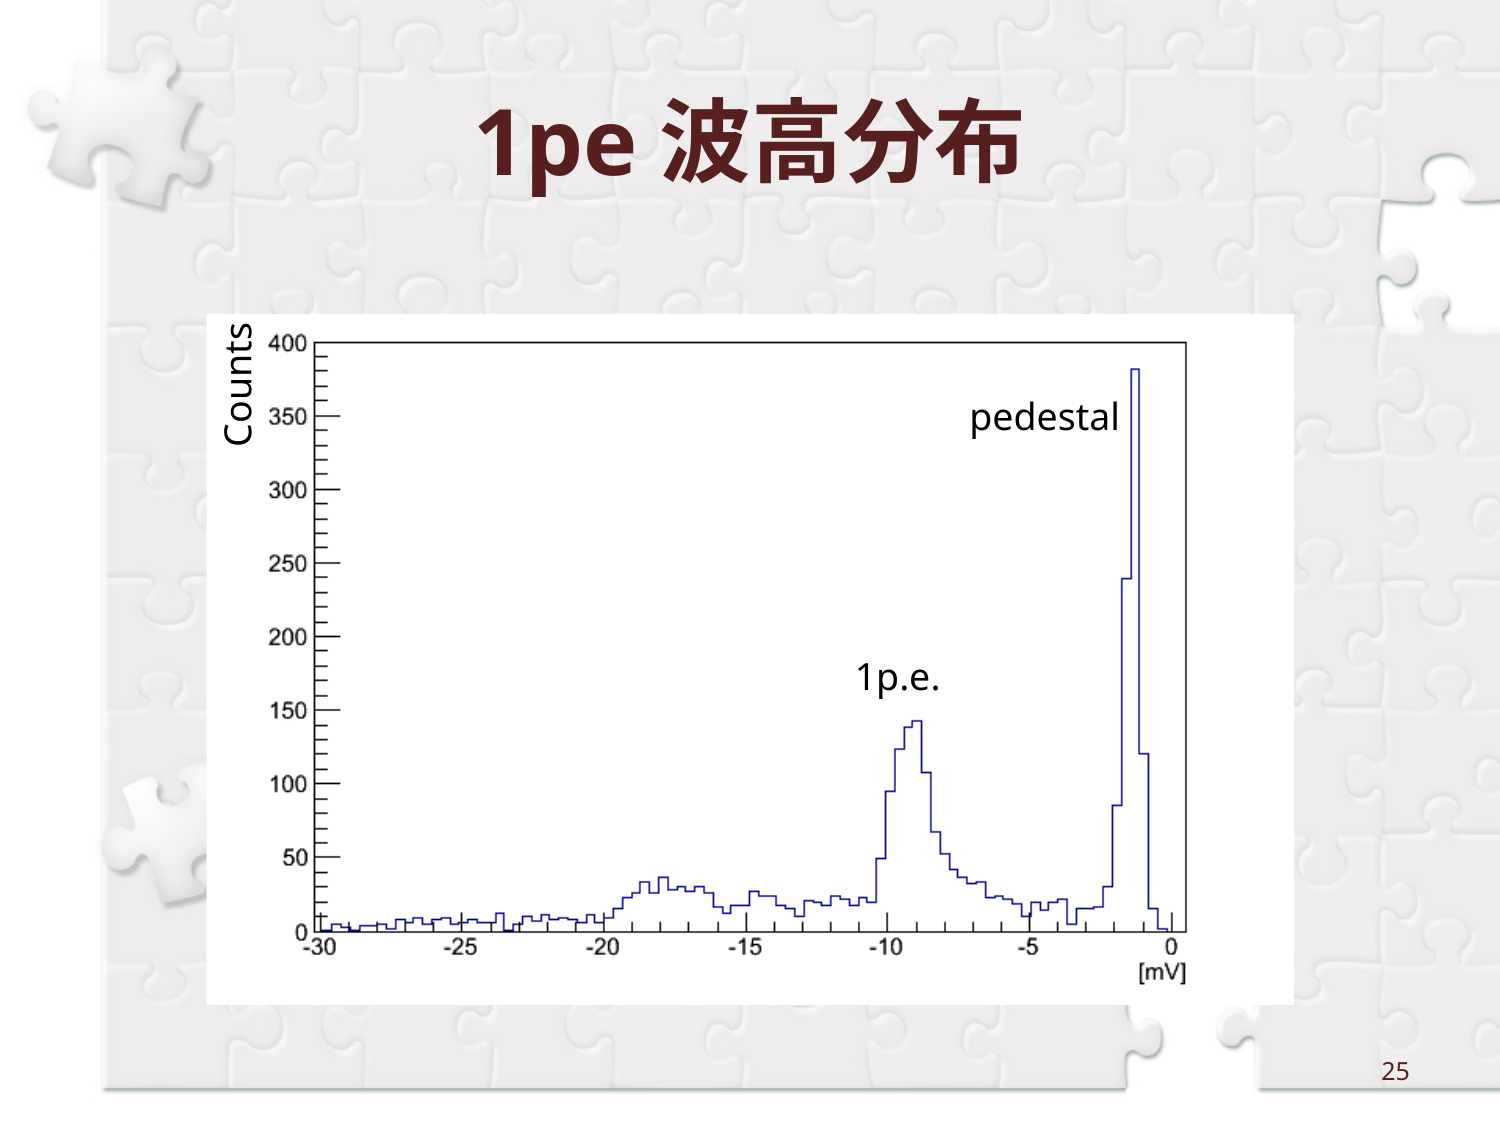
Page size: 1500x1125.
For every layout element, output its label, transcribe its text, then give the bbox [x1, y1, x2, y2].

text_box Counts [206, 307, 267, 314]
title 1pe波高分布 [75, 45, 1425, 233]
slide_number 25 [1074, 1042, 1425, 1103]
picture [0, 0, 1500, 1125]
